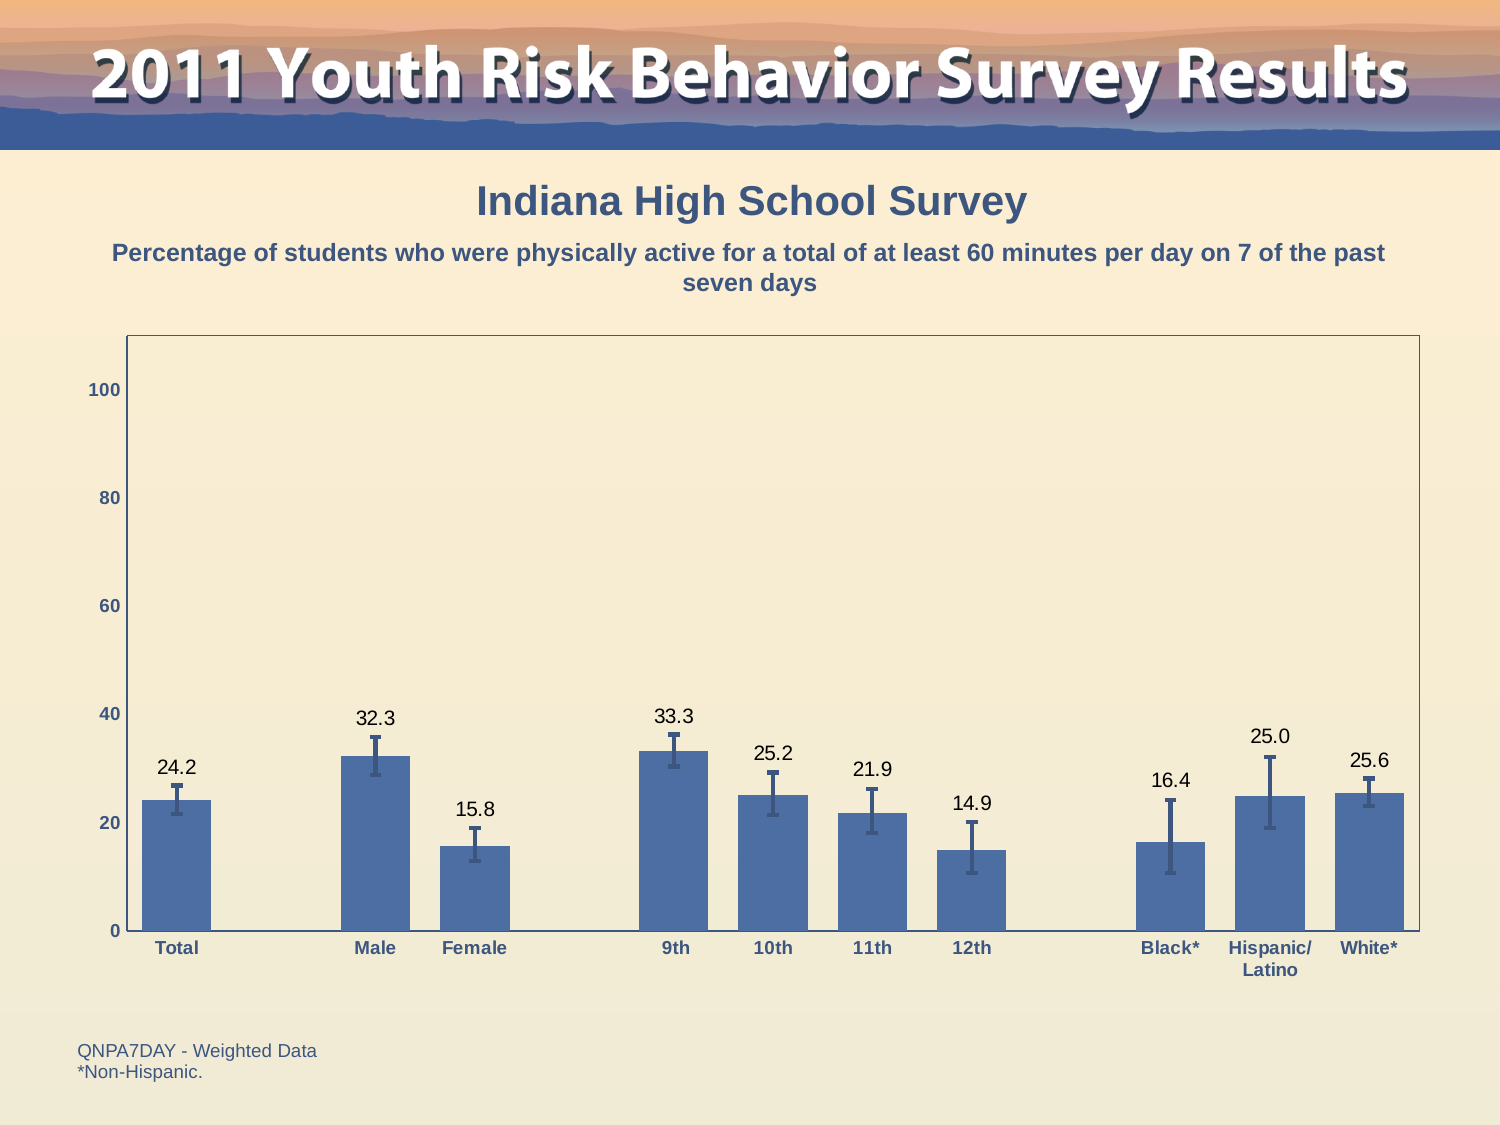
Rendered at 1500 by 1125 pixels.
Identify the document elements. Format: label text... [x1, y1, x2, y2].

text_box Percentage of students who were physically active for a total of at least 60 minutes per day on 7 of the past seven days [83, 229, 1417, 304]
text_box QNPA7DAY - Weighted Data [62, 1031, 1105, 1052]
text_box [62, 1072, 1105, 1111]
chart [37, 312, 1451, 1013]
text_box *Non-Hispanic. [62, 1052, 1105, 1072]
picture [0, 0, 1500, 150]
text_box Indiana High School Survey [2, 166, 1500, 232]
